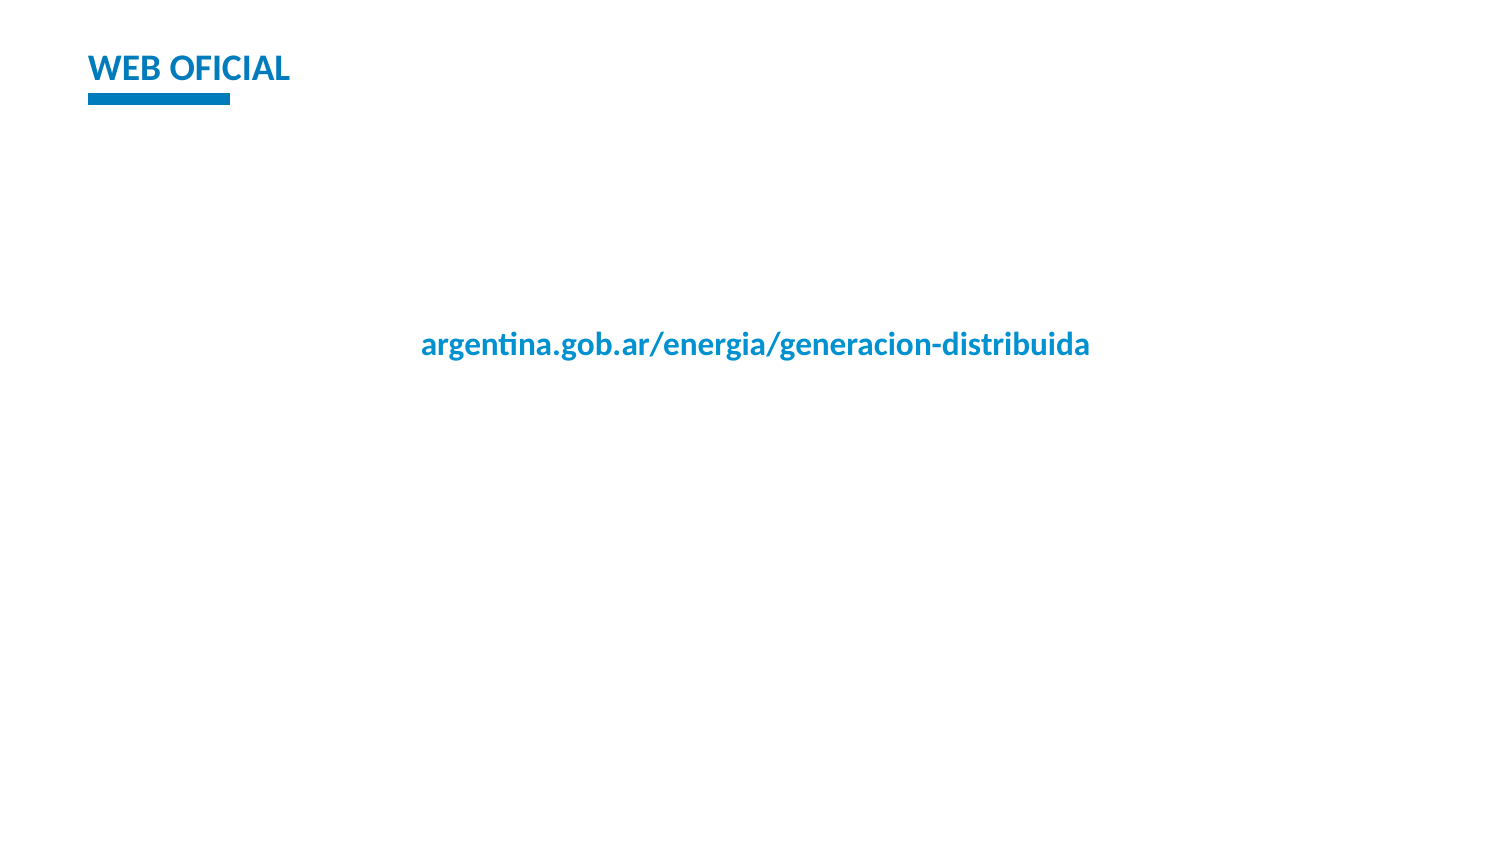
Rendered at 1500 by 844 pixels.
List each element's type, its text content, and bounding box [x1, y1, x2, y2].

text_box argentina.gob.ar/energia/generacion-distribuida [88, 307, 1424, 428]
title WEB OFICIAL [76, 32, 1404, 139]
